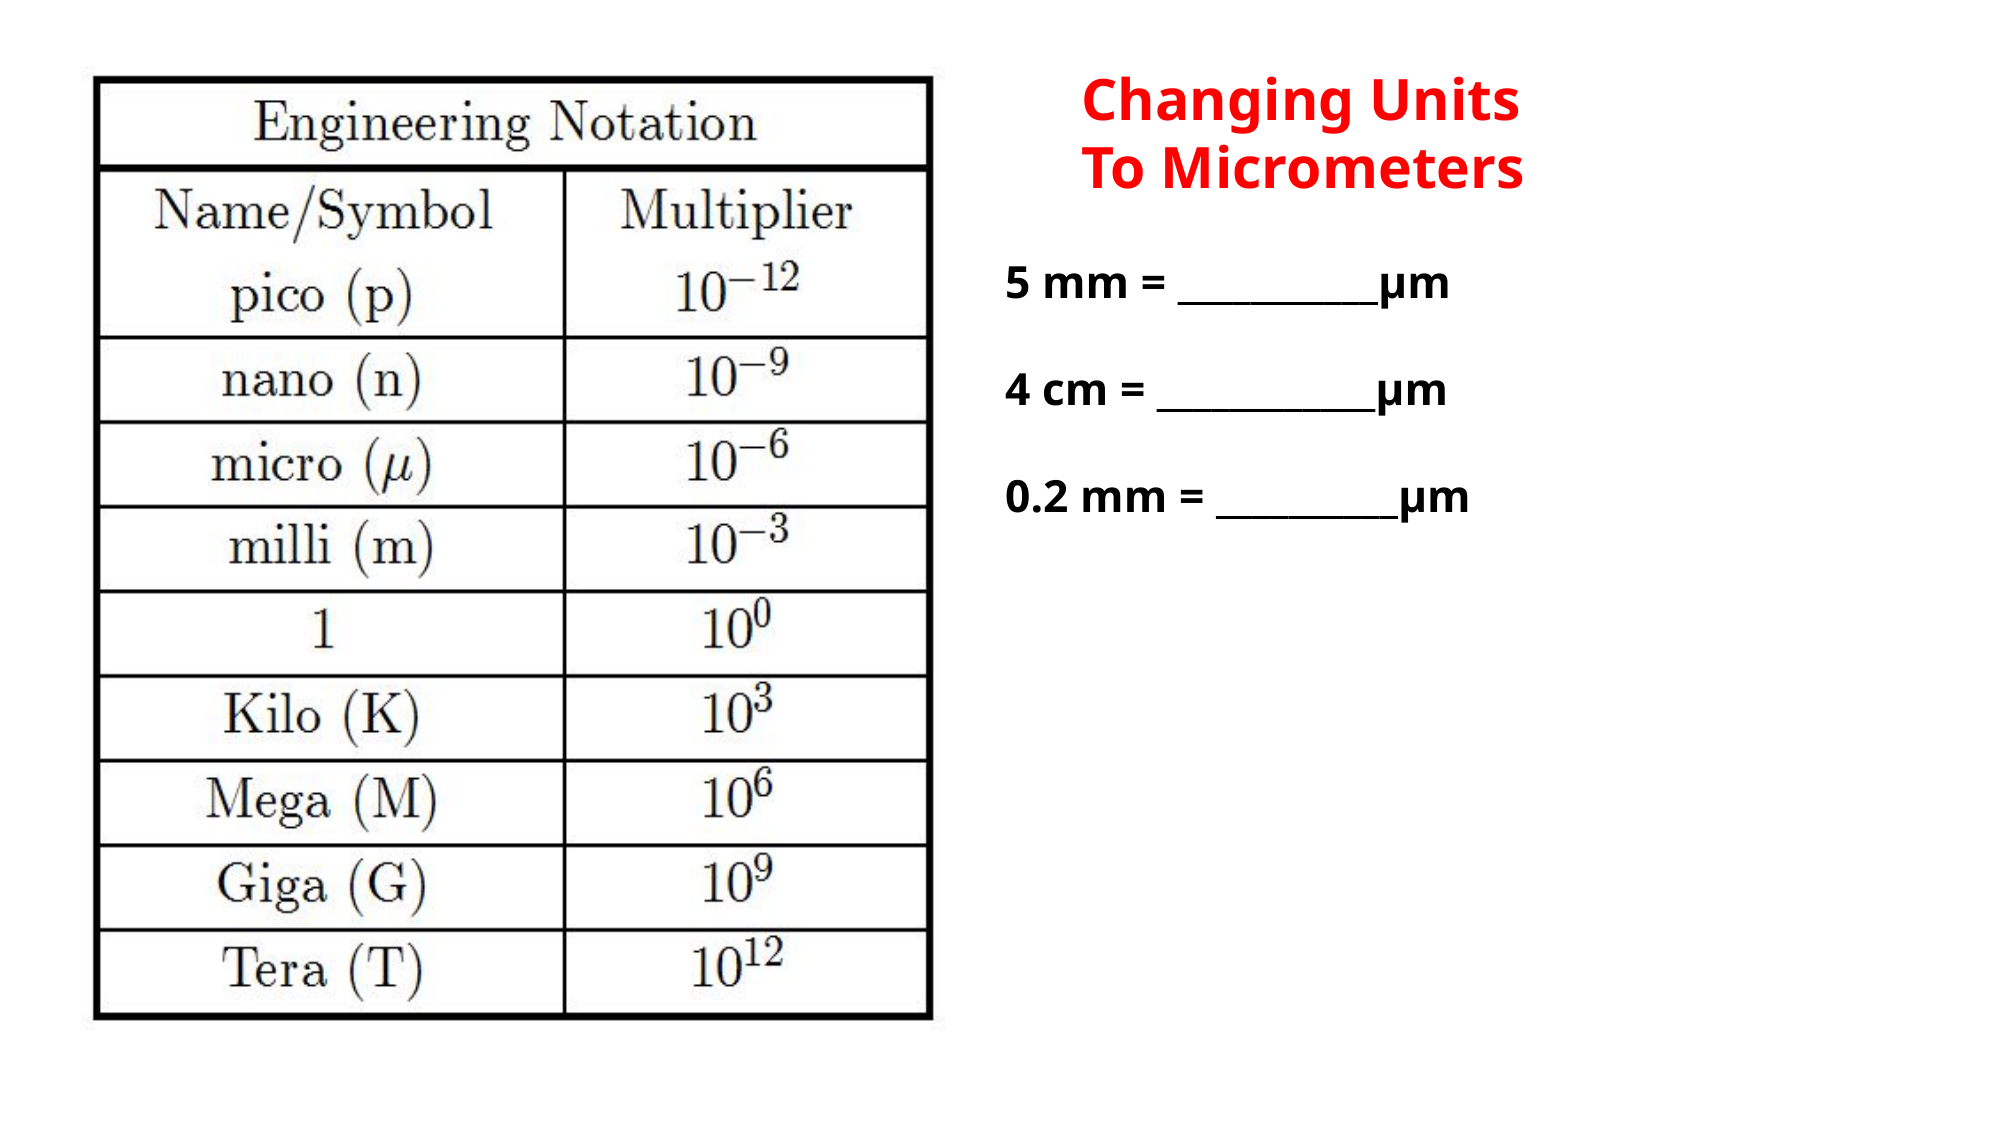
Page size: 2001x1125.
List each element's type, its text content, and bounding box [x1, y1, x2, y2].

picture [66, 52, 969, 1047]
text_box Changing Units To Micrometers [1066, 55, 1582, 208]
text_box 5 mm = ___________µm 4 cm = ____________µm 0.2 mm = __________µm [990, 247, 1611, 582]
